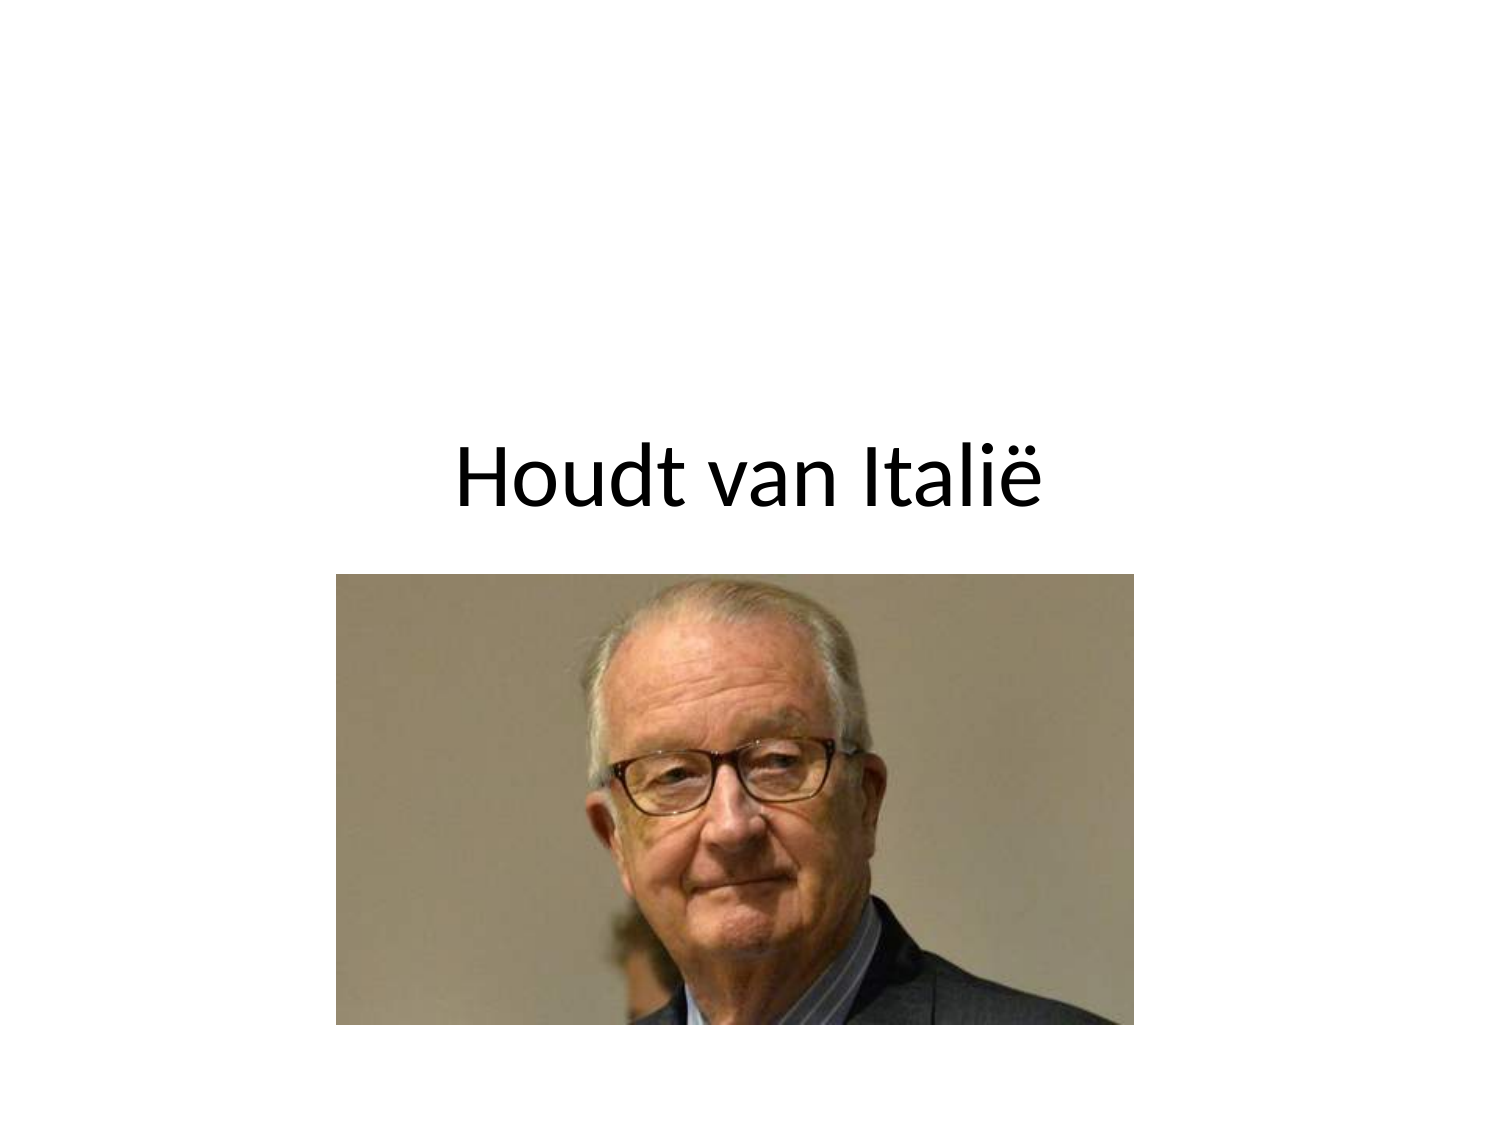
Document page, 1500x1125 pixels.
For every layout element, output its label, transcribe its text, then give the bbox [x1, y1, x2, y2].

picture [336, 573, 1134, 1025]
title Houdt van Italië [112, 349, 1388, 591]
